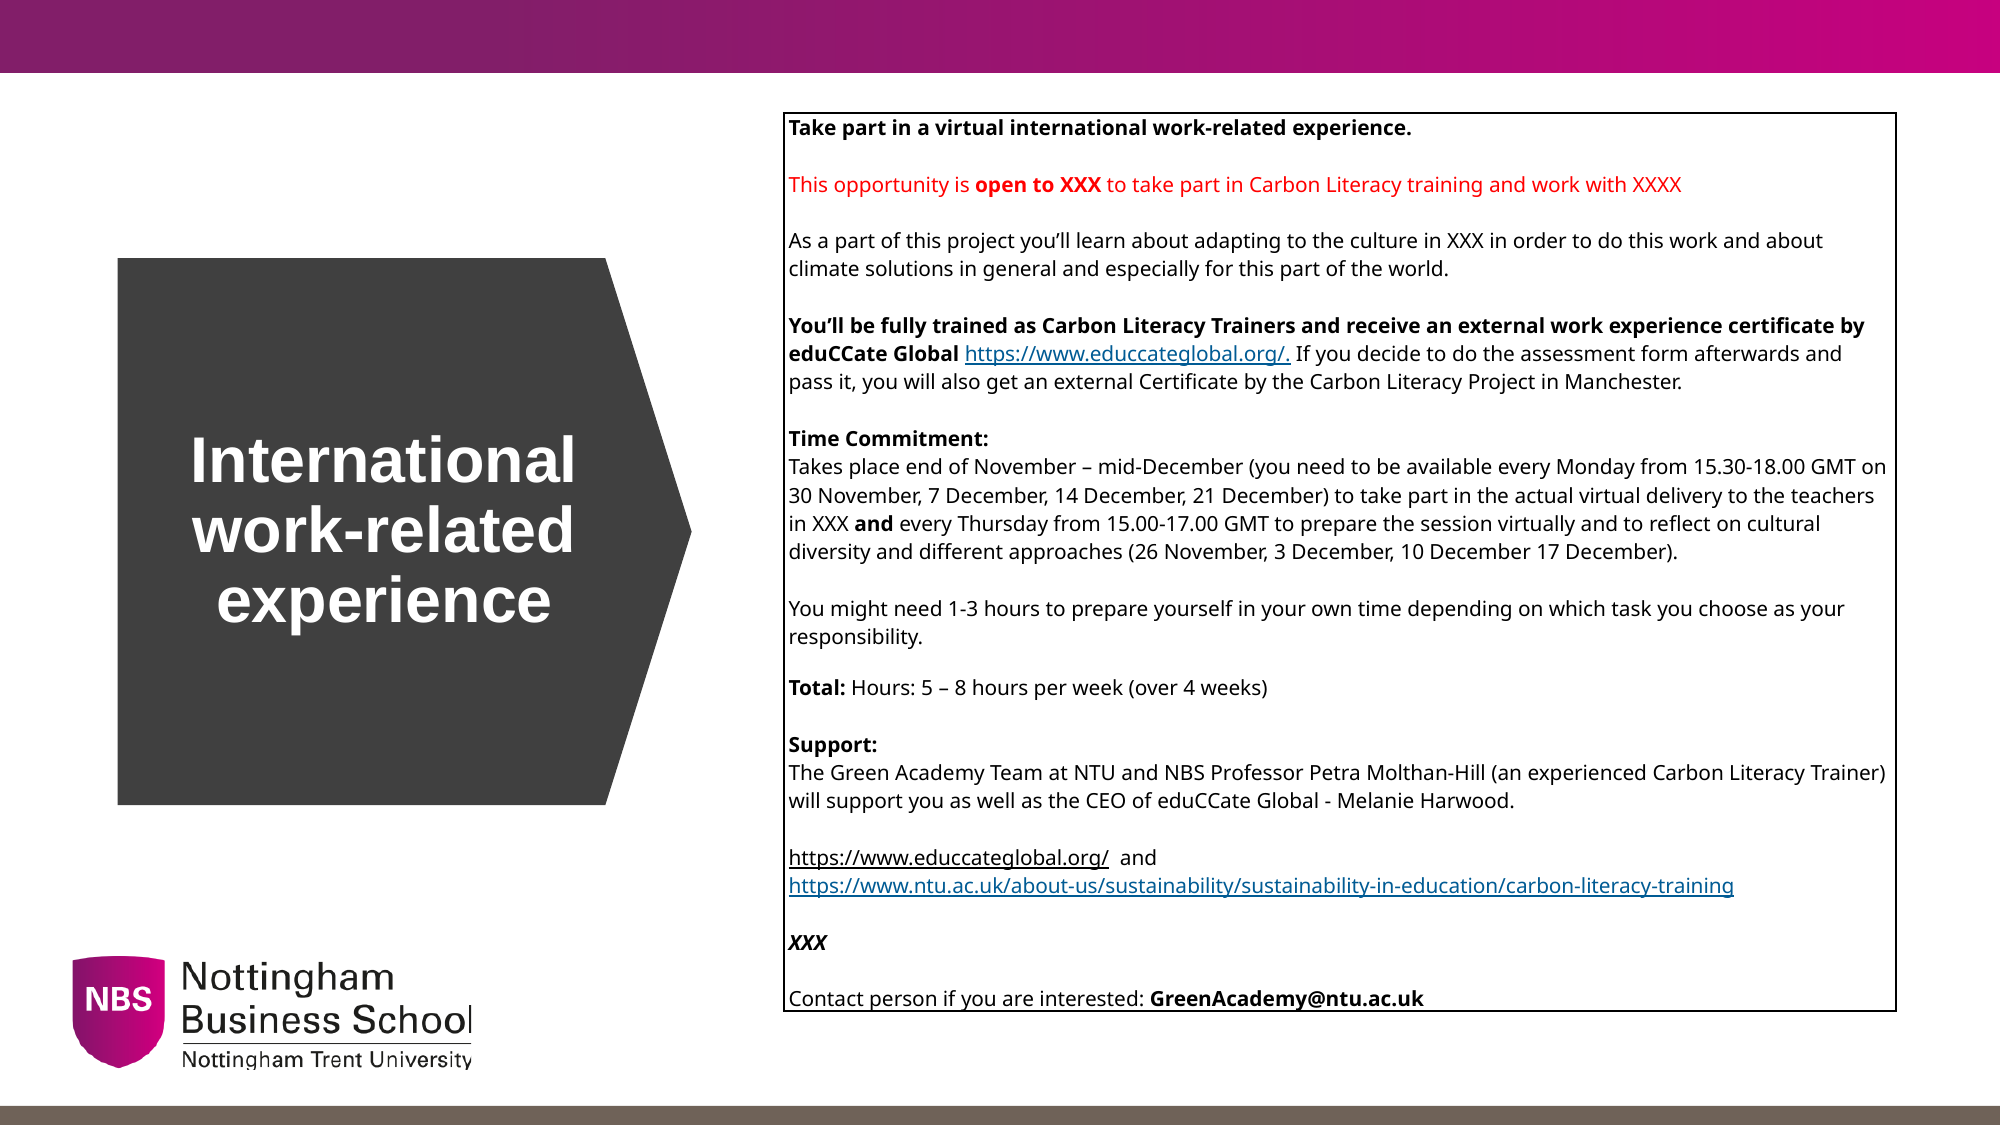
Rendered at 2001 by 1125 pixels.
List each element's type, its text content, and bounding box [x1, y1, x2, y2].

text_box [116, 257, 693, 807]
text_box [0, 77, 2000, 180]
title International work-related experience [168, 322, 601, 741]
table_header Take part in a virtual international work-related experience. This opportunity is open to XXX to take part in Carbon Literacy training and work with XXXX As a part of this project you’ll learn about adapting to the culture in XXX in order to do this work and about climate solutions in general and especially for this part of the world. You’ll be fully trained as Carbon Literacy Trainers and receive an external work experience certificate by eduCCate Global https://www.educcateglobal.org/. If you decide to do the assessment form afterwards and pass it, you will also get an external Certificate by the Carbon Literacy Project in Manchester. Time Commitment: Takes place end of November – mid-December (you need to be available every Monday from 15.30-18.00 GMT on 30 November, 7 December, 14 December, 21 December) to take part in the actual virtual delivery to the teachers in XXX and every Thursday from 15.00-17.00 GMT to prepare the session virtually and to reflect on cultural diversity and different approaches (26 November, 3 December, 10 December 17 December). You might need 1-3 hours to prepare yourself in your own time depending on which task you choose as your responsibility. Total: Hours: 5 – 8 hours per week (over 4 weeks) Support: The Green Academy Team at NTU and NBS Professor Petra Molthan-Hill (an experienced Carbon Literacy Trainer) will support you as well as the CEO of eduCCate Global - Melanie Harwood. https://www.educcateglobal.org/ and https://www.ntu.ac.uk/about-us/sustainability/sustainability-in-education/carbon-literacy-training XXX Contact person if you are interested: GreenAcademy@ntu.ac.uk [785, 114, 1895, 1010]
